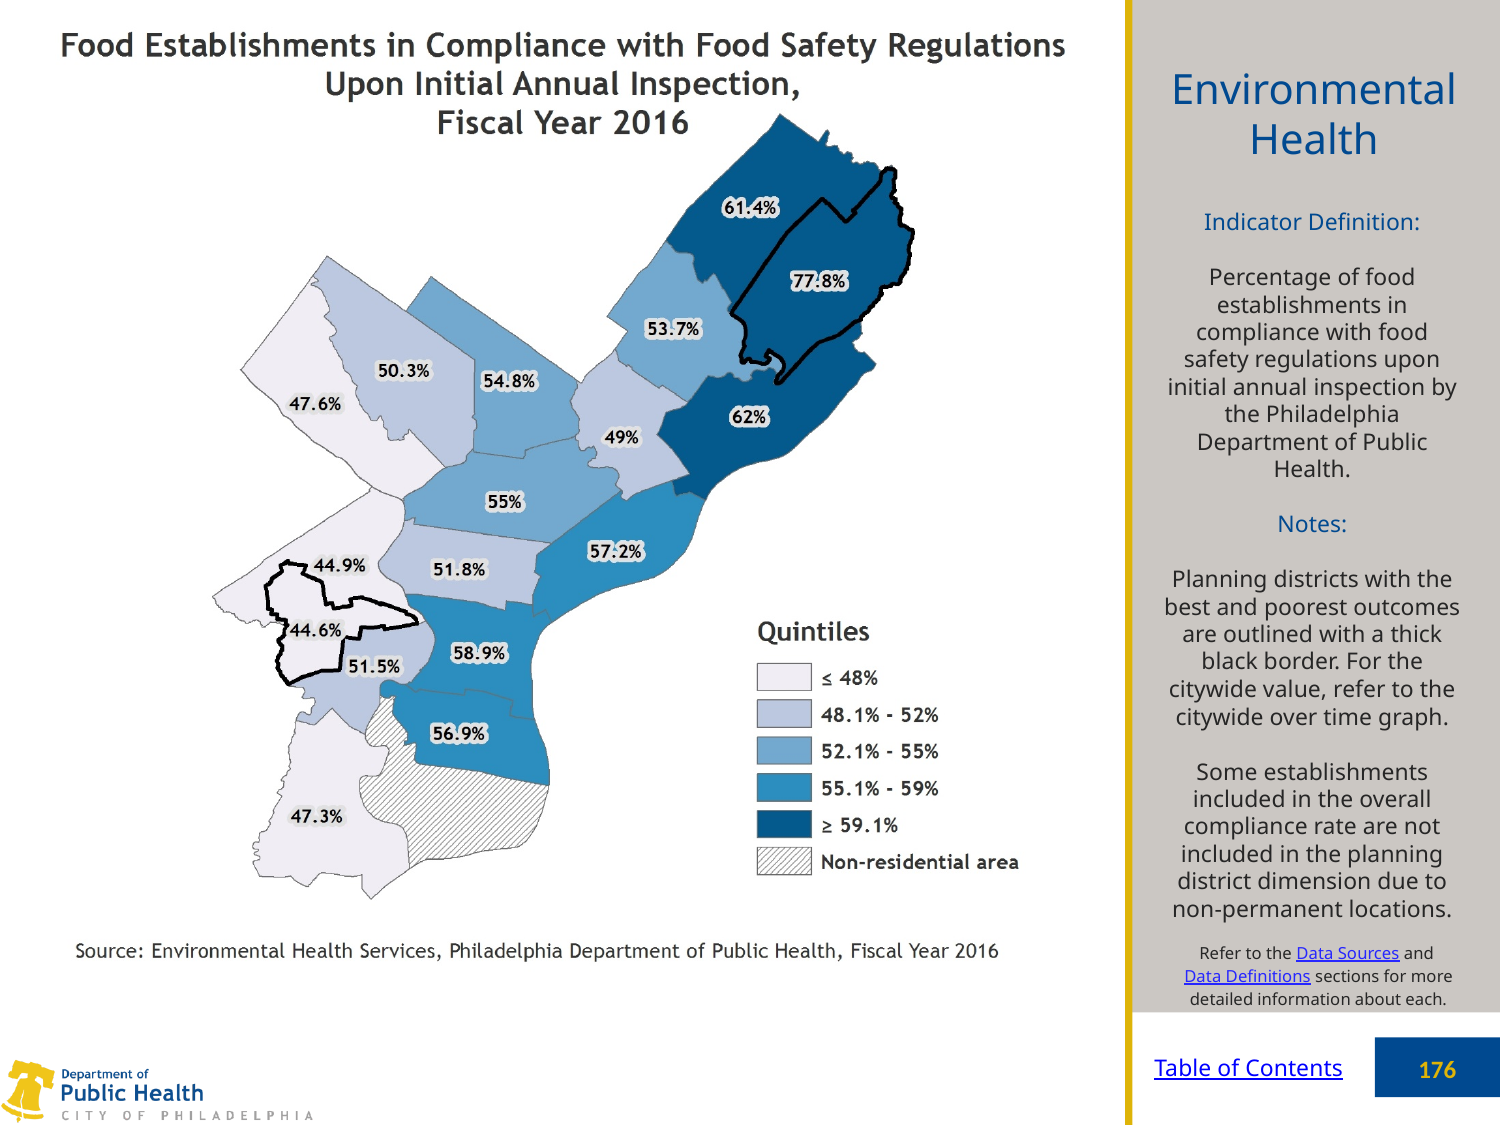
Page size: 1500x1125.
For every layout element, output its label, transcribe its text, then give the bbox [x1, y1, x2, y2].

text_box Notes: Planning districts with the best and poorest outcomes are outlined with a thick black border. For the citywide value, refer to the citywide over time graph. Some establishments included in the overall compliance rate are not included in the planning district dimension due to non-permanent locations. [1143, 502, 1482, 930]
list Environmental Health [1151, 24, 1477, 200]
text_box Indicator Definition: Percentage of food establishments in compliance with food safety regulations upon initial annual inspection by the Philadelphia Department of Public Health. [1149, 200, 1475, 490]
picture [0, 1059, 313, 1123]
picture [0, 0, 1126, 1013]
